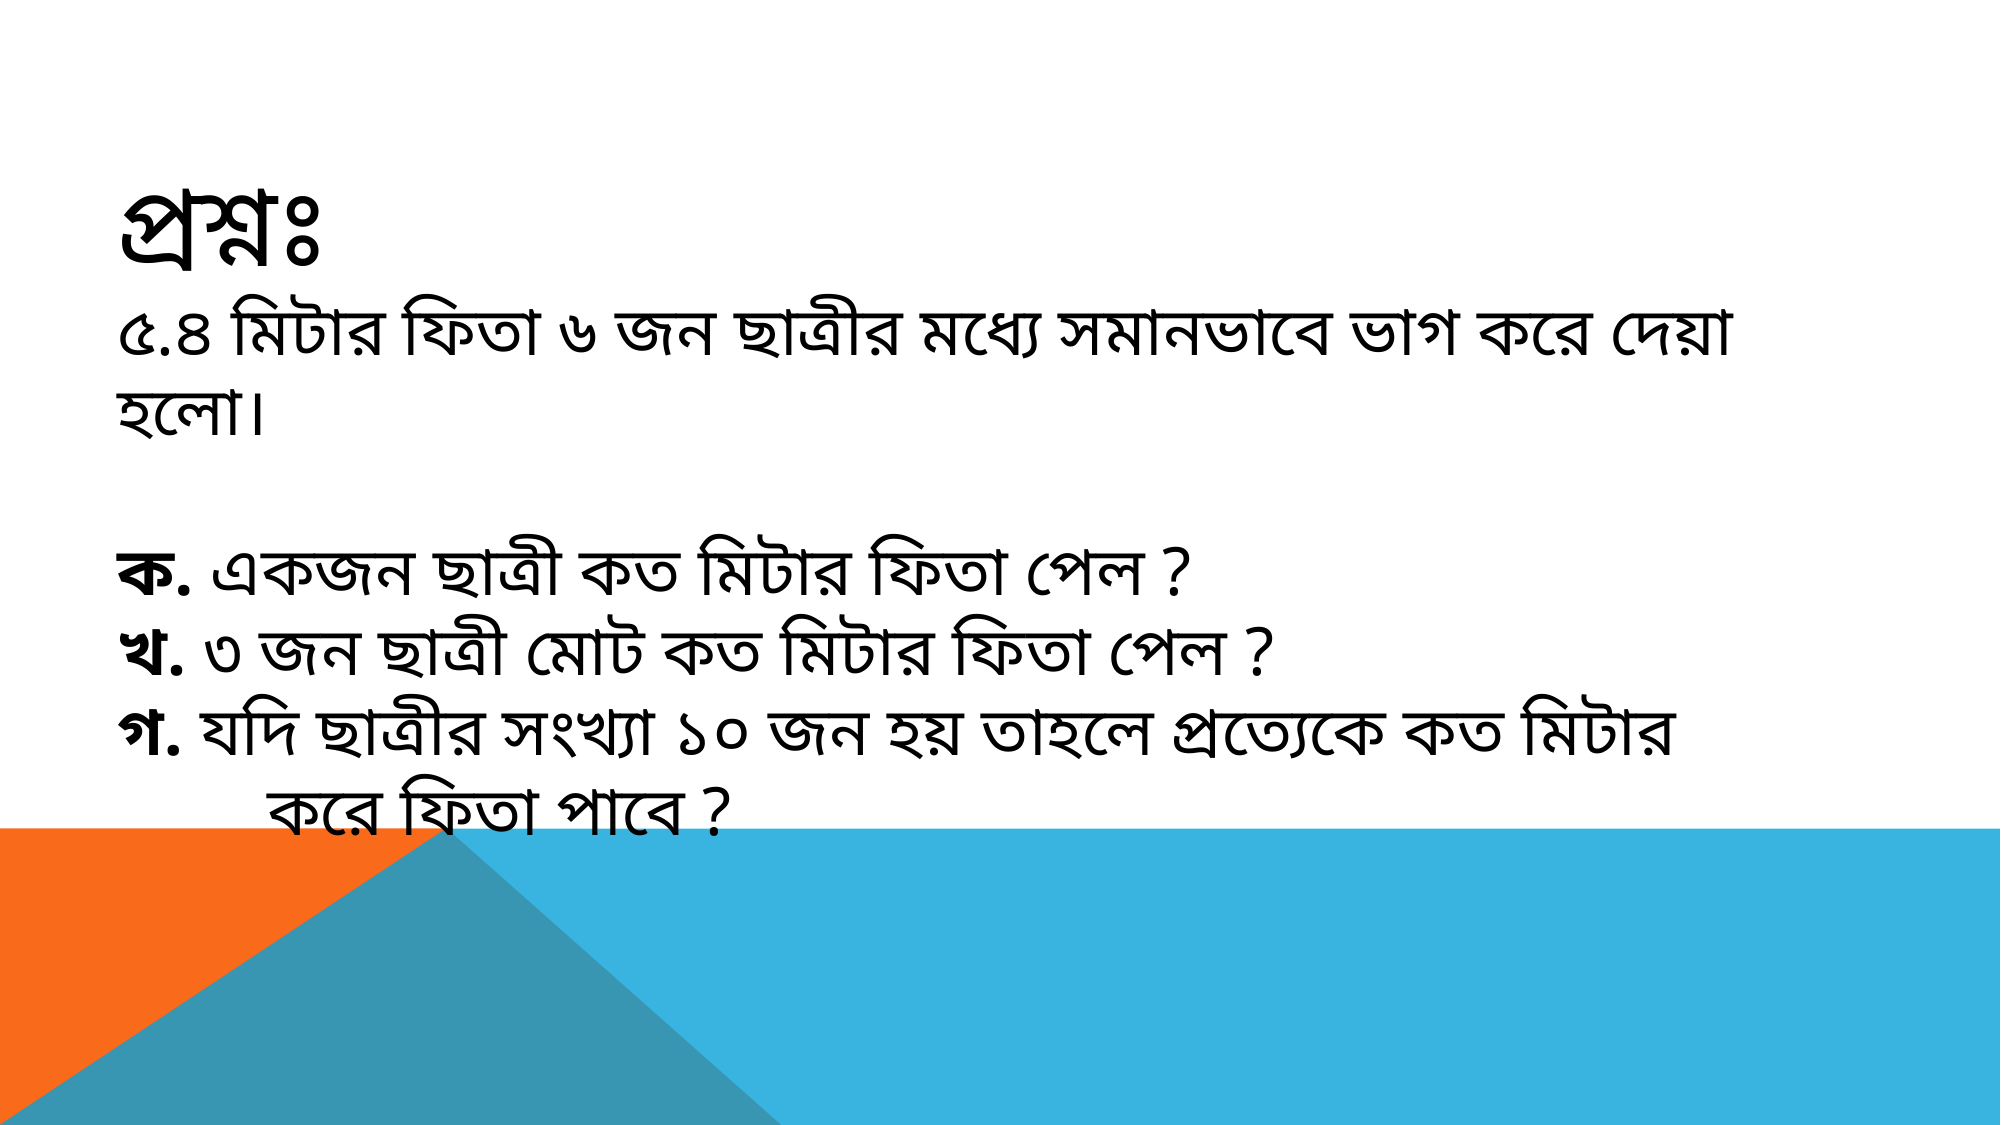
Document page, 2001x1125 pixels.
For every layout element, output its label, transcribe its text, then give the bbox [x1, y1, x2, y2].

text_box প্রশ্নঃ ৫.৪ মিটার ফিতা ৬ জন ছাত্রীর মধ্যে সমানভাবে ভাগ করে দেয়া হলো। ক. একজন ছাত্রী কত মিটার ফিতা পেল ? খ. ৩ জন ছাত্রী মোট কত মিটার ফিতা পেল ? গ. যদি ছাত্রীর সংখ্যা ১০ জন হয় তাহলে প্রত্যেকে কত মিটার করে ফিতা পাবে ? [102, 146, 1861, 857]
